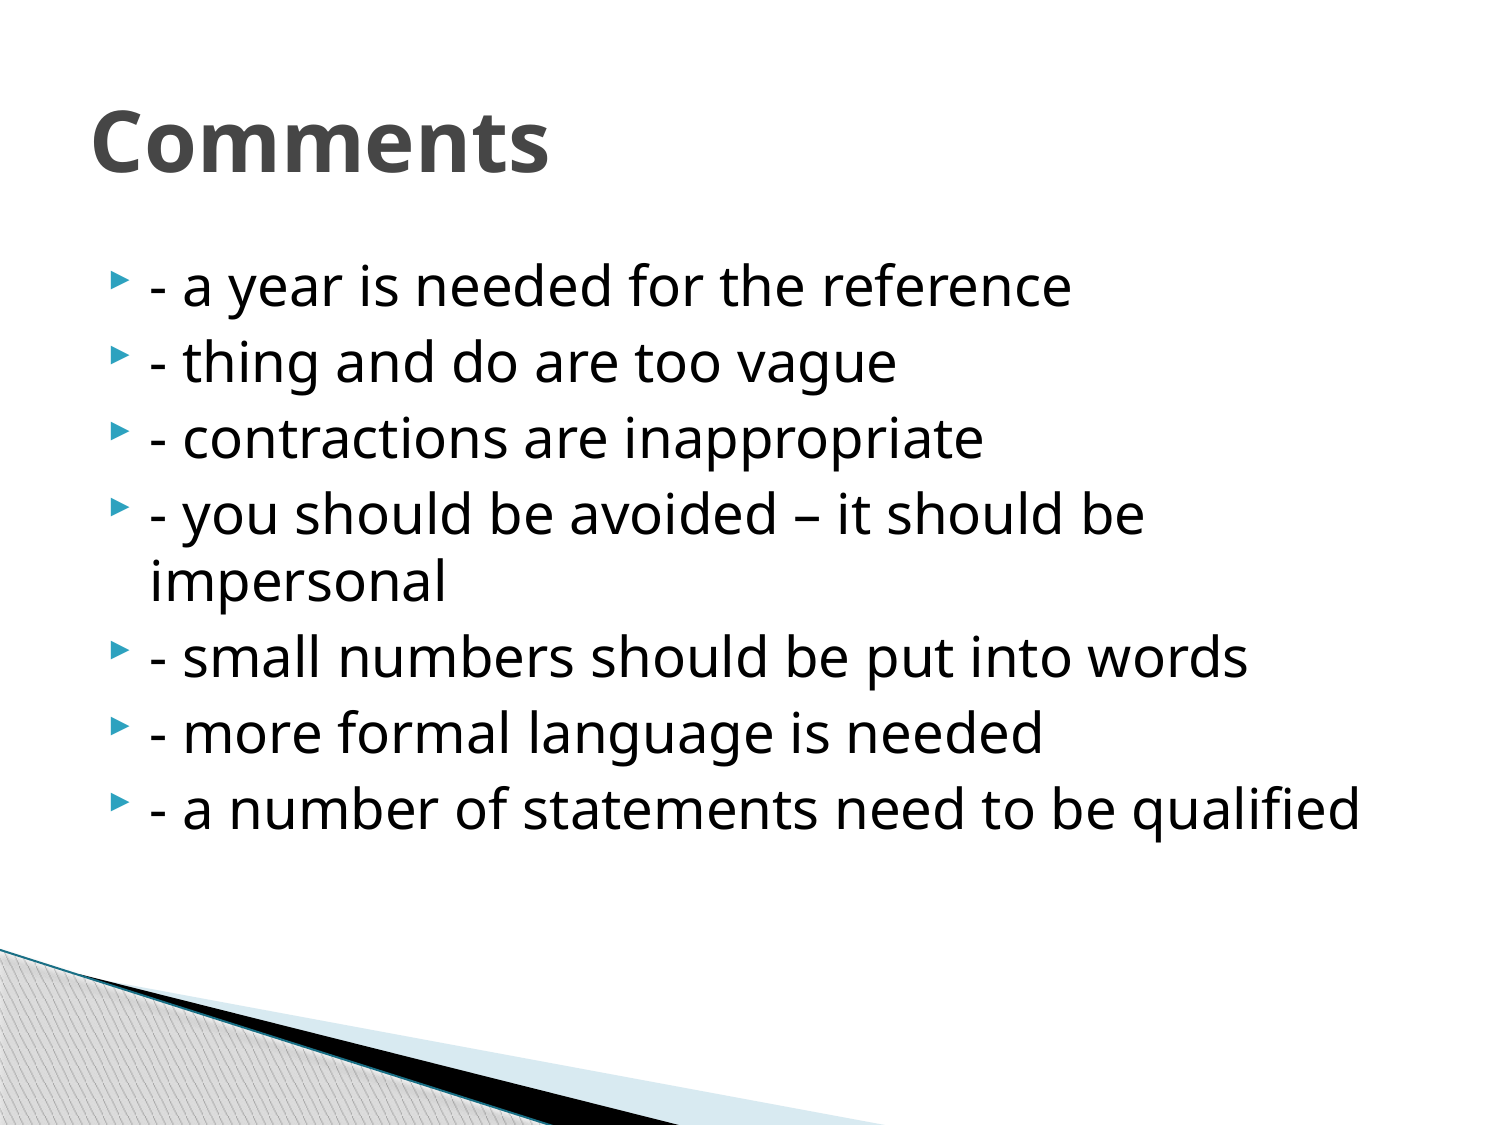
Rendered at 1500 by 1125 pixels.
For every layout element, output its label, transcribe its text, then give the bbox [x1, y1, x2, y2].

title Comments [75, 45, 1425, 233]
list - a year is needed for the reference - thing and do are too vague - contractions are inappropriate - you should be avoided – it should be impersonal - small numbers should be put into words - more formal language is needed - a number of statements need to be qualified [75, 243, 1425, 986]
